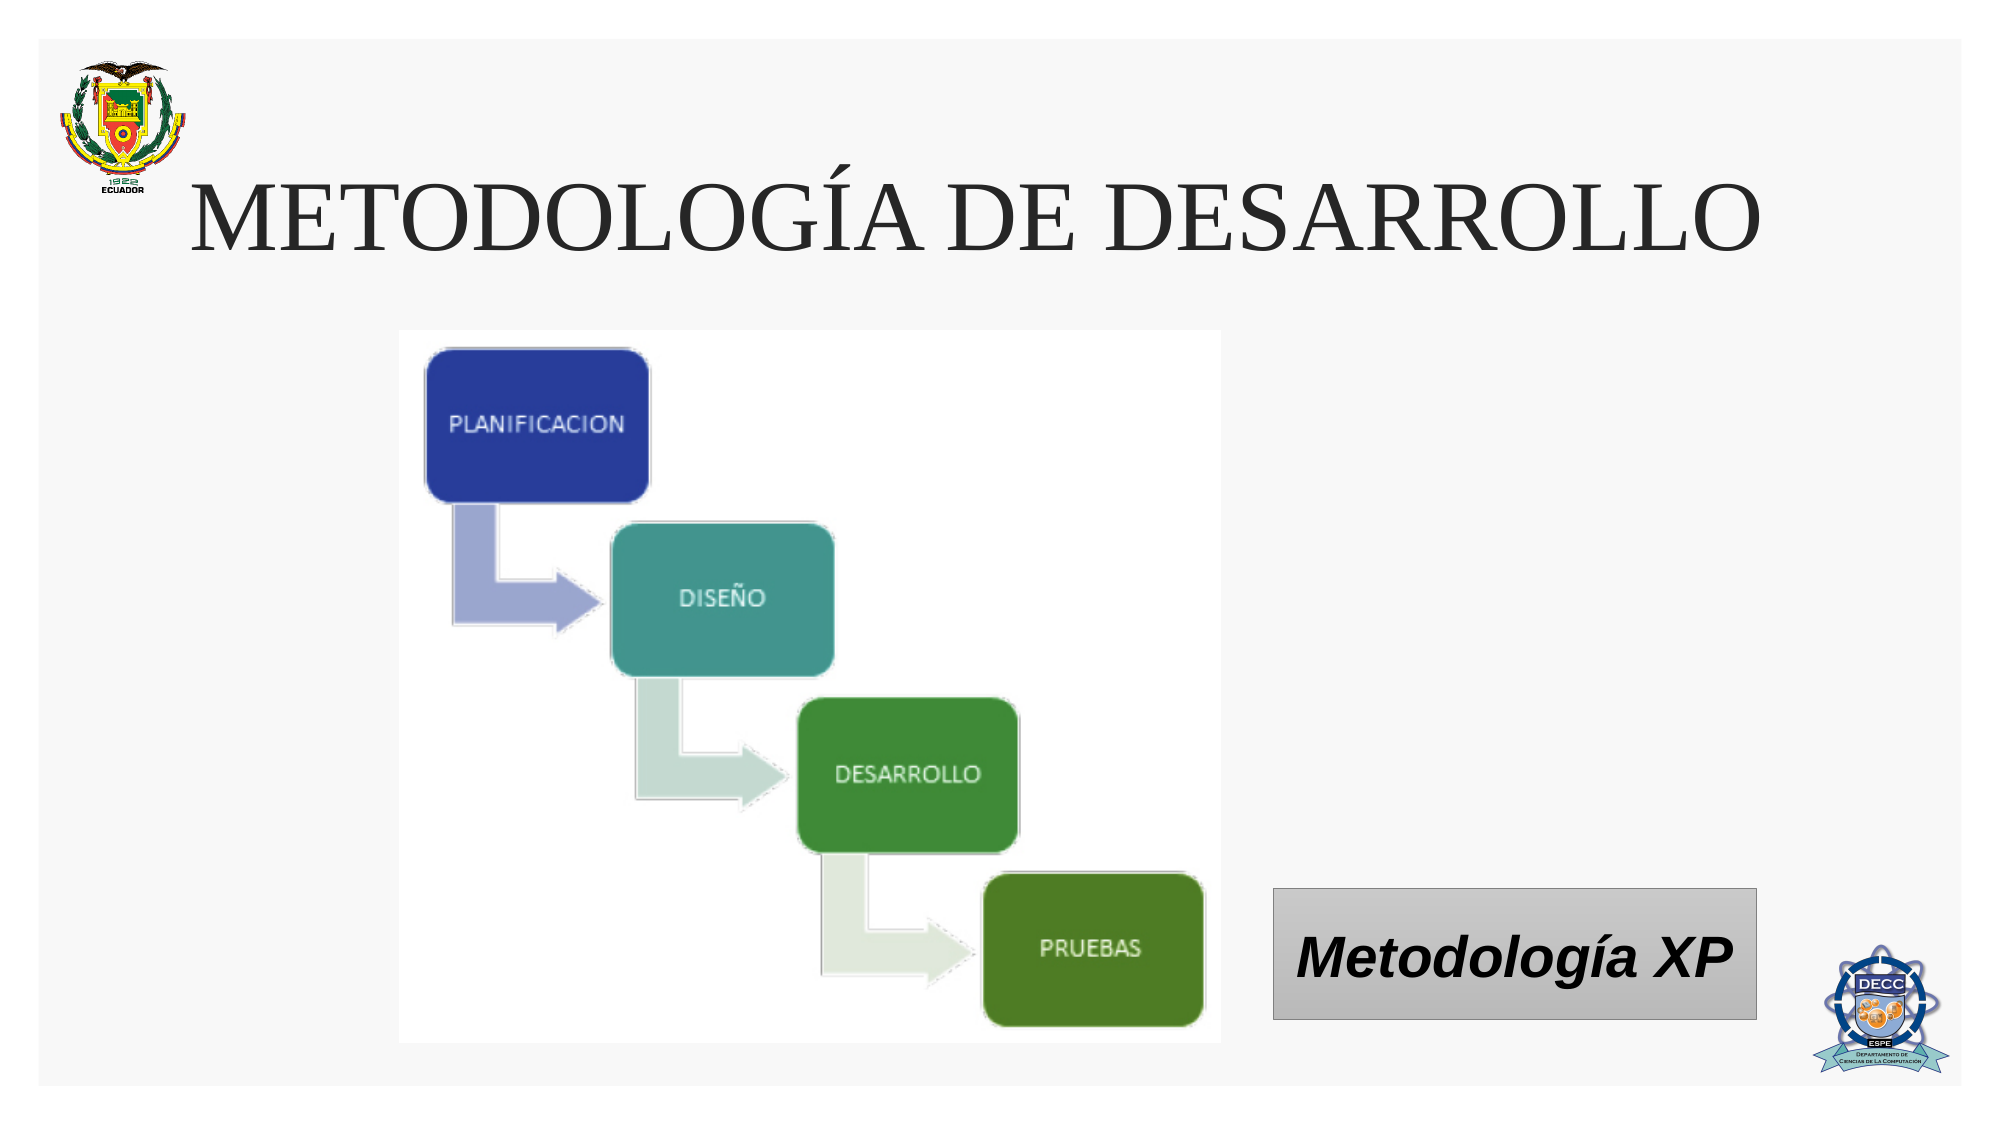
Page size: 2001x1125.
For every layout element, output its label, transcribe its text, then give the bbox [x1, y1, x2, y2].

text_box Metodología XP [1273, 888, 1757, 1020]
picture [60, 61, 196, 193]
title METODOLOGÍA DE DESARROLLO [174, 105, 1825, 331]
picture [399, 330, 1221, 1043]
picture [1809, 944, 1951, 1077]
